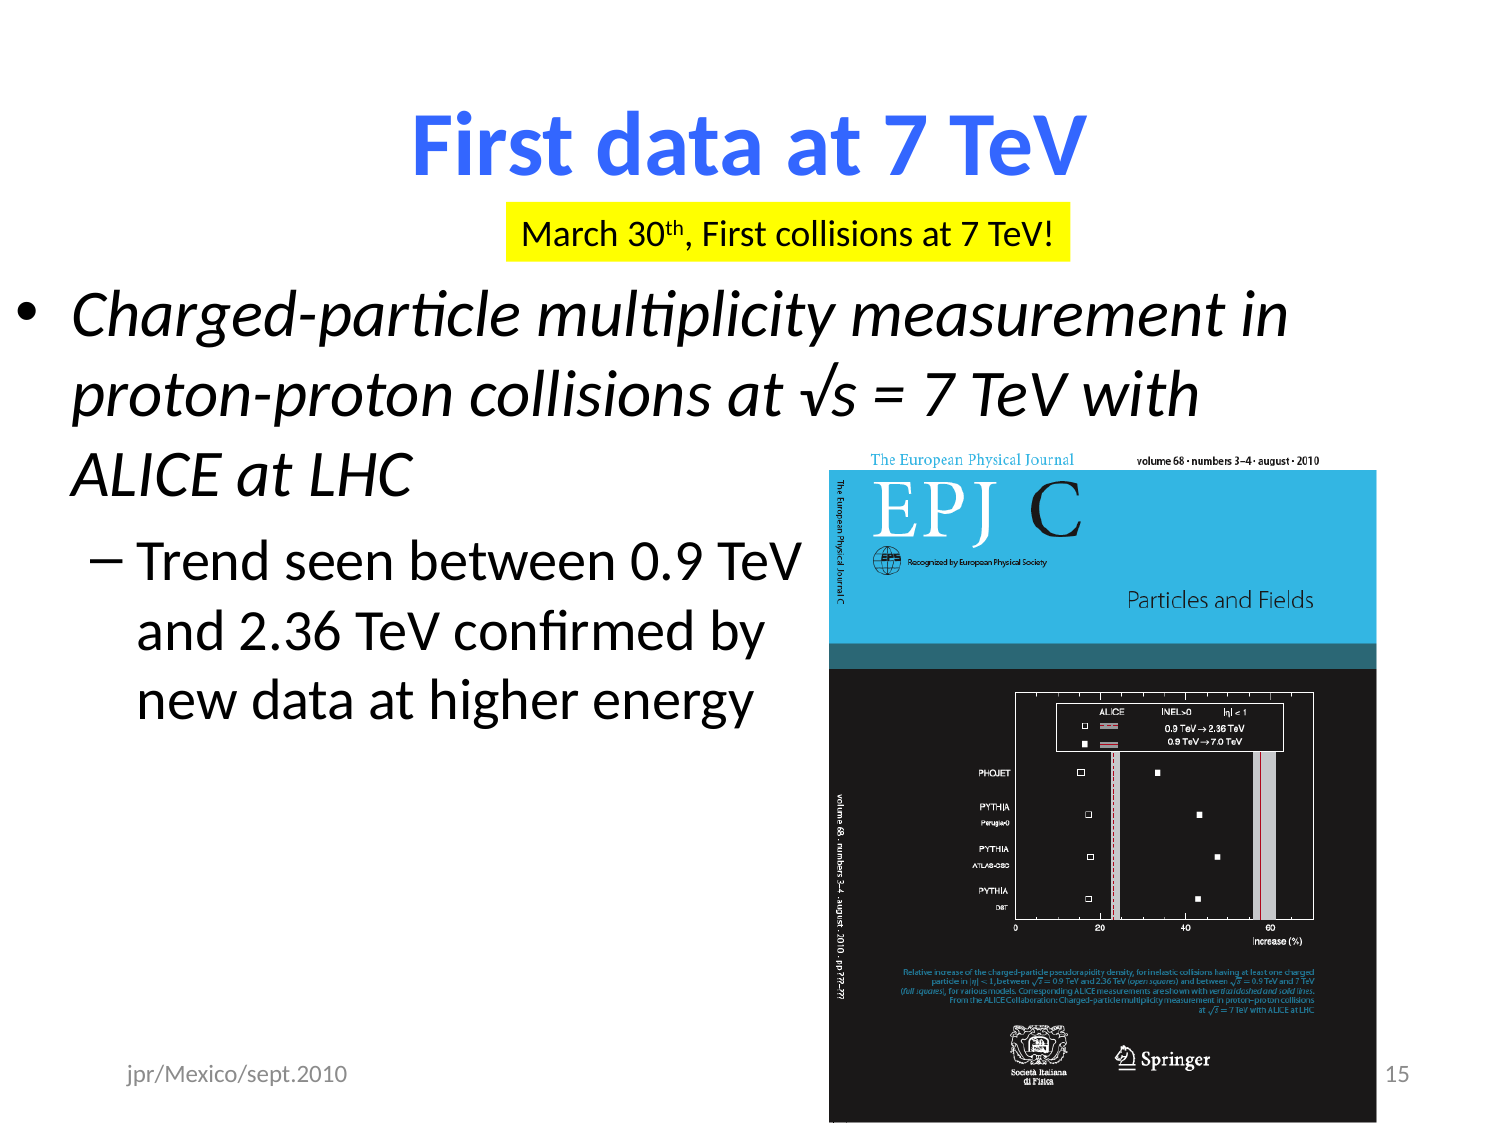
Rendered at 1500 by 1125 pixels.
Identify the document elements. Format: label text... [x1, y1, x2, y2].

picture [828, 421, 1378, 1124]
text_box March 30th, First collisions at 7 TeV! [506, 201, 1071, 262]
slide_number 15 [1382, 1042, 1425, 1103]
title First data at 7 TeV [75, 45, 1425, 233]
footer jpr/Mexico/sept.2010 [0, 1042, 475, 1103]
list Charged-particle multiplicity measurement in proton-proton collisions at √s = 7 TeV with ALICE at LHC Trend seen between 0.9 TeV and 2.36 TeV confirmed by new data at higher energy [0, 262, 1350, 1005]
